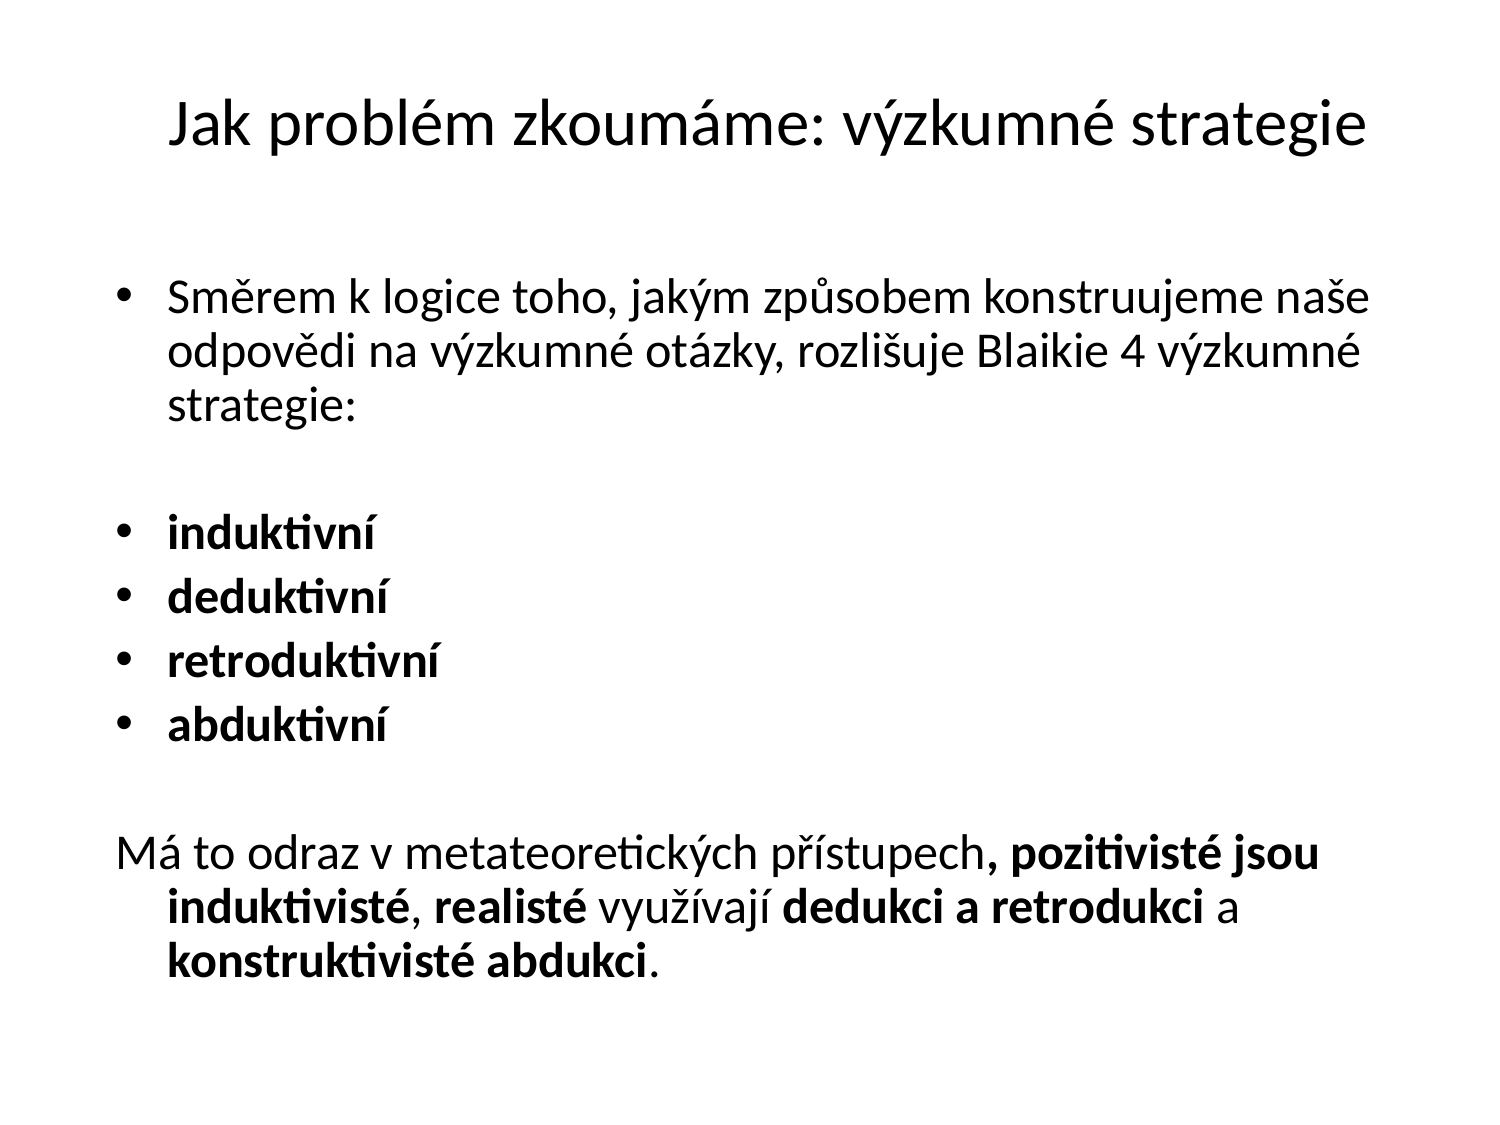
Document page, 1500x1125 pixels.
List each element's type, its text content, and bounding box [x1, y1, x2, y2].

title Jak problém zkoumáme: výzkumné strategie [100, 37, 1438, 200]
list Směrem k logice toho, jakým způsobem konstruujeme naše odpovědi na výzkumné otázky, rozlišuje Blaikie 4 výzkumné strategie: induktivní deduktivní retroduktivní abduktivní Má to odraz v metateoretických přístupech, pozitivisté jsou induktivisté, realisté využívají dedukci a retrodukci a konstruktivisté abdukci. [100, 262, 1438, 1000]
